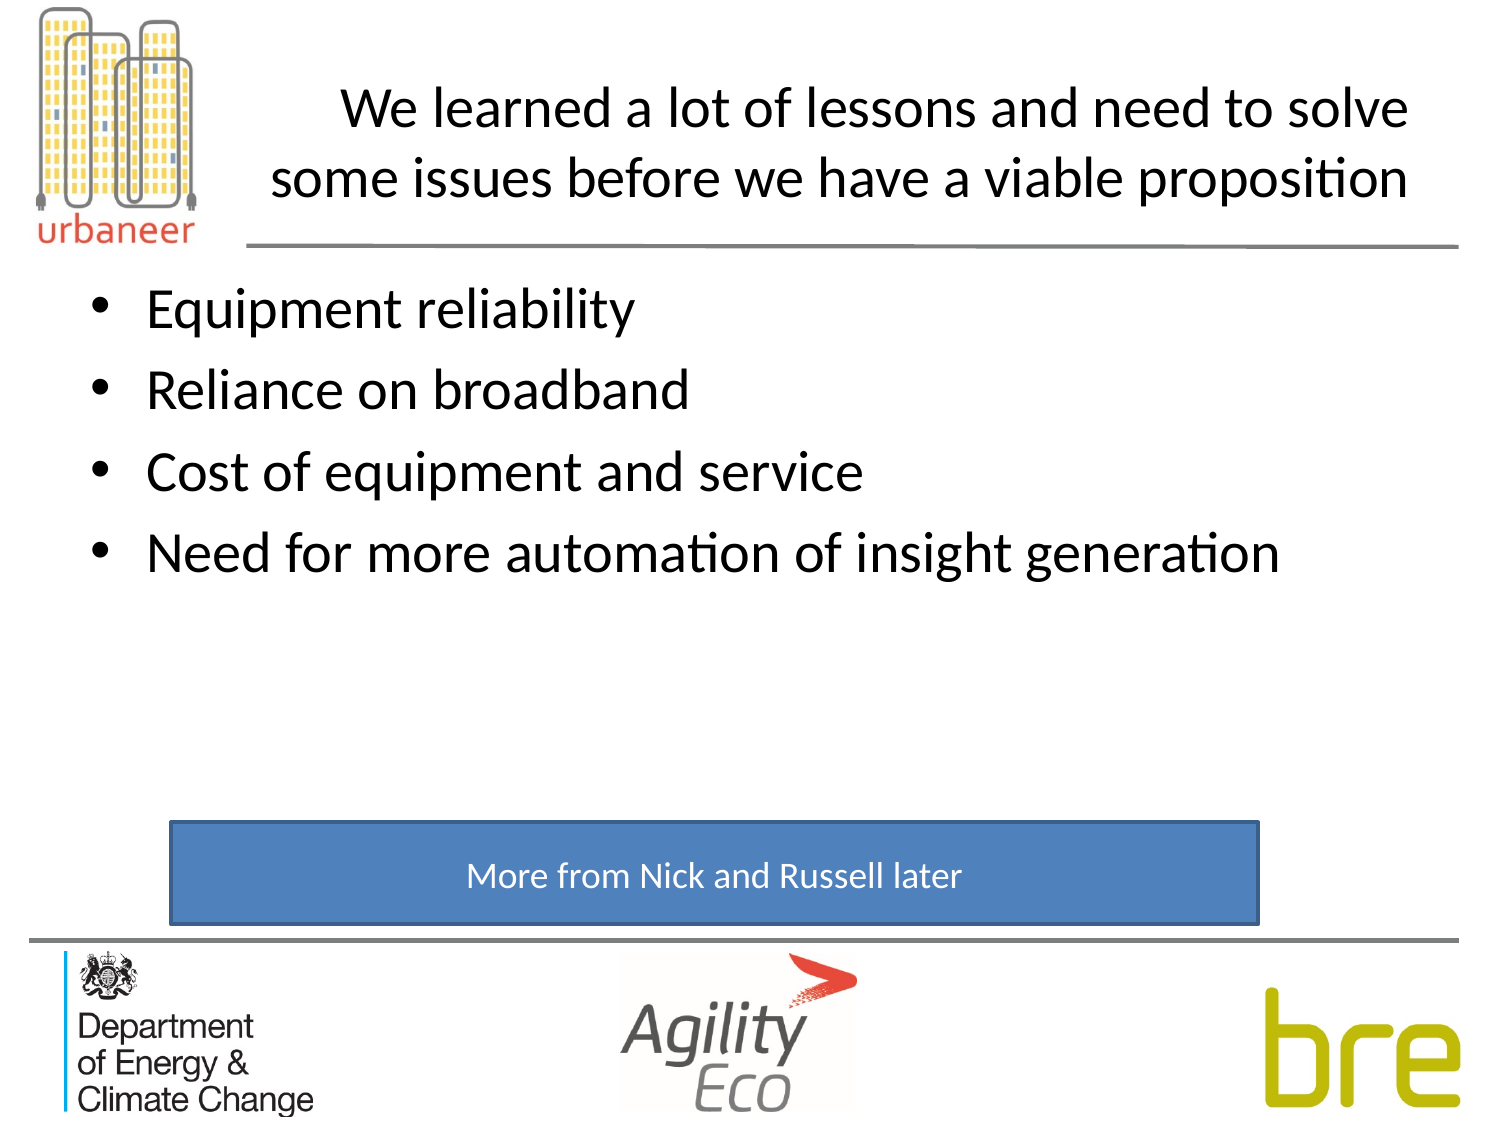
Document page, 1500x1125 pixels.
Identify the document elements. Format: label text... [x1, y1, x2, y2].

picture [10, 7, 220, 279]
picture [64, 951, 313, 1117]
picture [1262, 984, 1463, 1110]
text_box More from Nick and Russell later [169, 820, 1260, 926]
picture [620, 953, 857, 1112]
title We learned a lot of lessons and need to solve some issues before we have a viable proposition [75, 45, 1425, 233]
list Equipment reliability Reliance on broadband Cost of equipment and service Need for more automation of insight generation [75, 262, 1425, 681]
